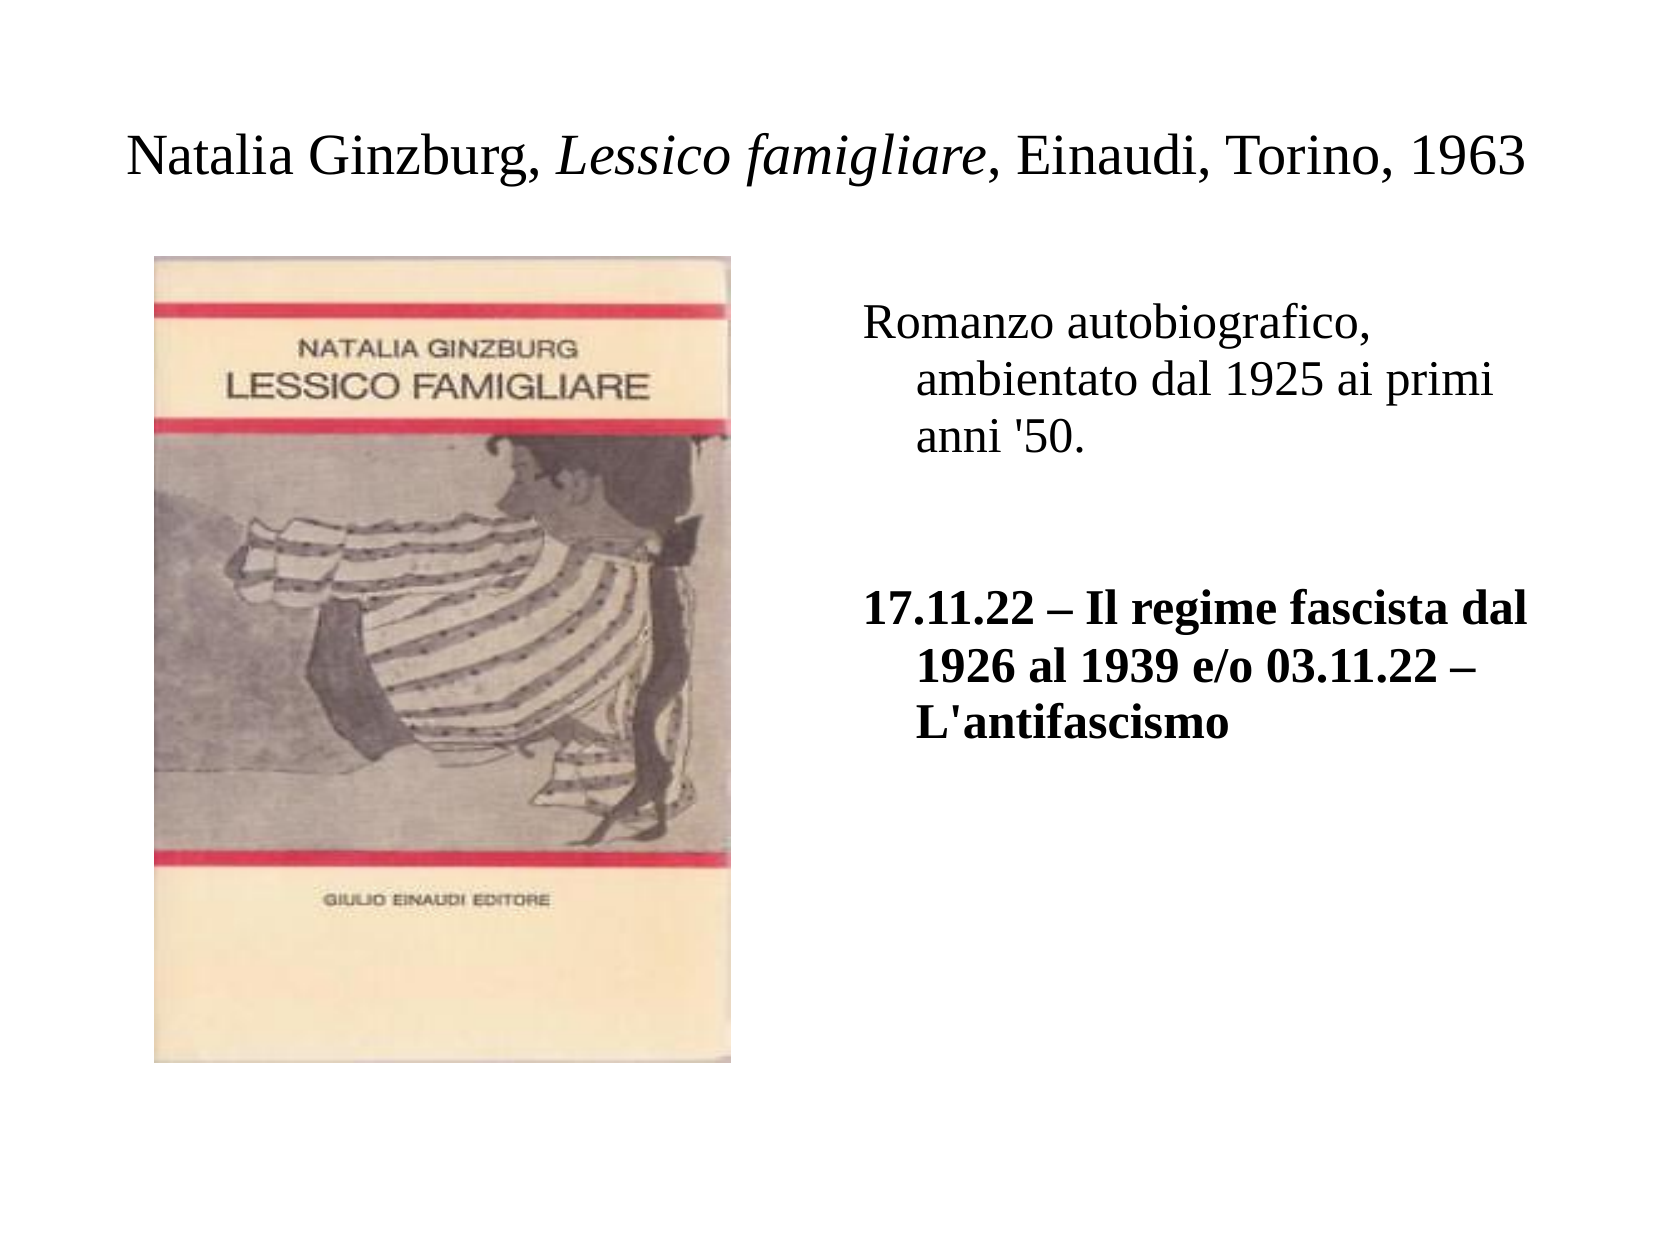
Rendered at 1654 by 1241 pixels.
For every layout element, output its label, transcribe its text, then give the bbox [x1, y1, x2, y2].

picture [154, 256, 731, 1064]
list Romanzo autobiografico, ambientato dal 1925 ai primi anni '50. 17.11.22 – Il regime fascista dal 1926 al 1939 e/o 03.11.22 – L'antifascismo [844, 289, 1572, 1109]
title Natalia Ginzburg, Lessico famigliare, Einaudi, Torino, 1963 [82, 49, 1571, 257]
